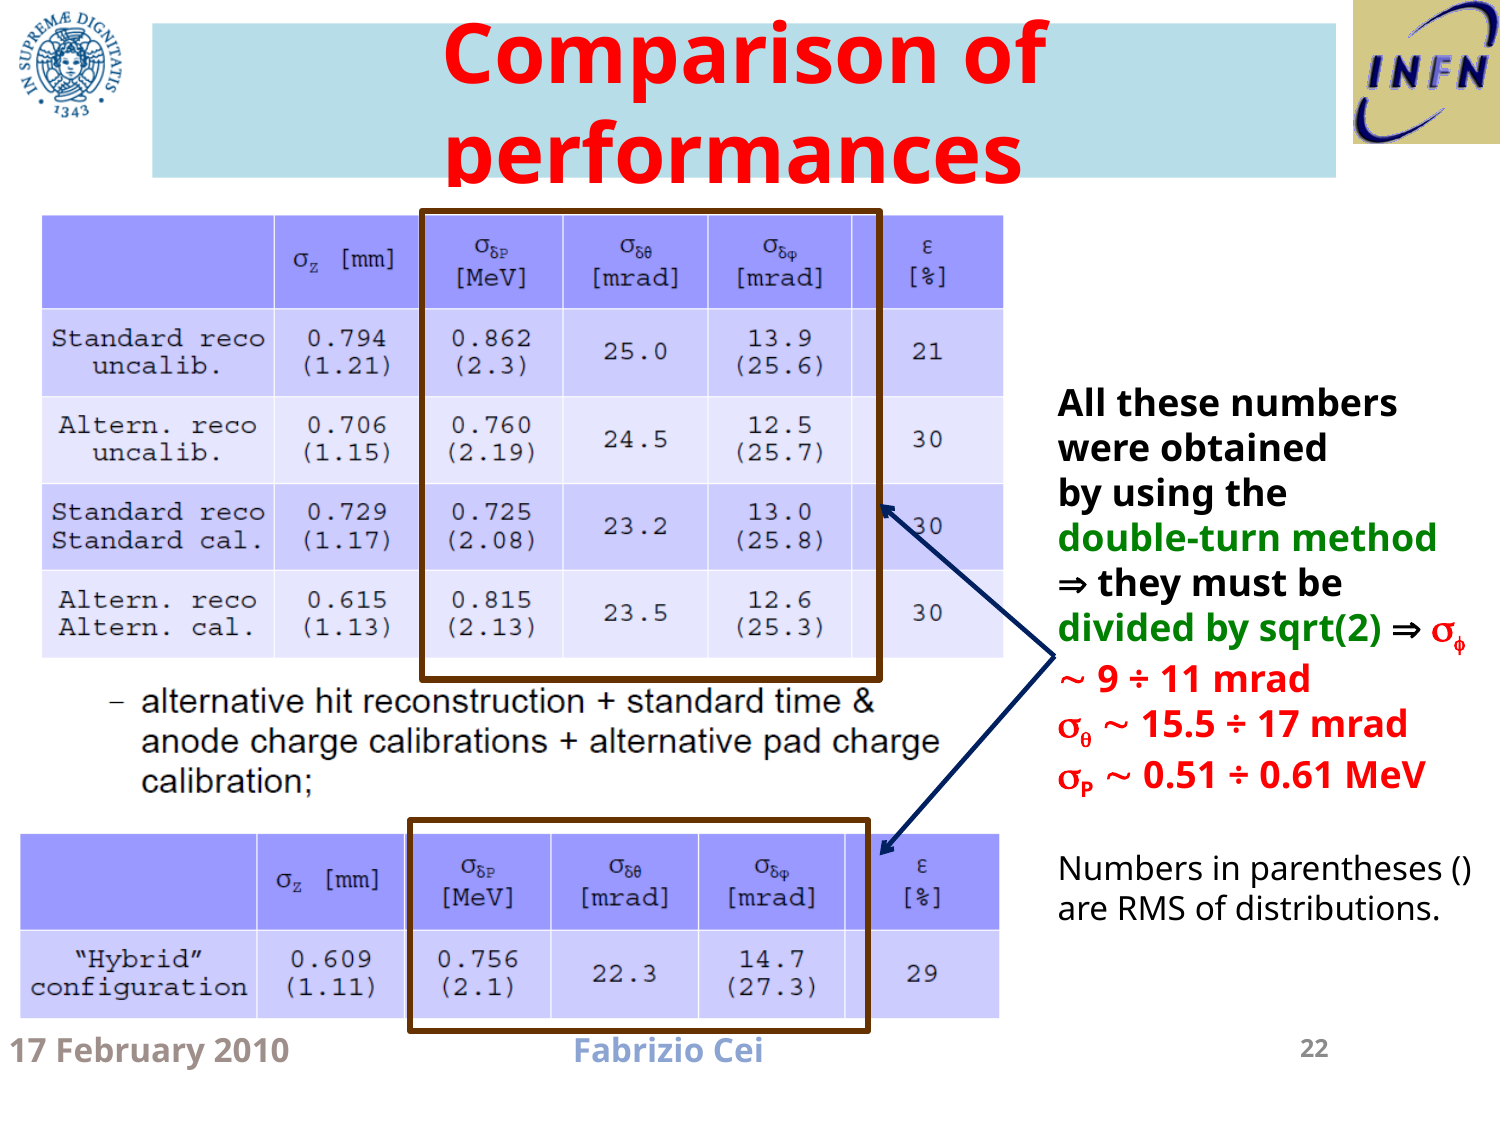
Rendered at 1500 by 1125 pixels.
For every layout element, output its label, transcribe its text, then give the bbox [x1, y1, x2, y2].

picture [0, 0, 141, 138]
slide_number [0, 1019, 344, 1080]
title Comparison of performances [152, 23, 1336, 178]
slide_number 22 [993, 1019, 1344, 1080]
footer Fabrizio Cei [431, 1028, 907, 1080]
picture [35, 187, 1014, 678]
picture [1353, 0, 1500, 144]
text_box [867, 668, 1067, 844]
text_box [879, 503, 1055, 657]
text_box [408, 1028, 870, 1033]
text_box All these numbers were obtained by using the double-turn method  they must be divided by sqrt(2)  sf  9 ÷ 11 mrad sq  15.5 ÷ 17 mrad sP  0.51 ÷ 0.61 MeV Numbers in parentheses () are RMS of distributions. [1042, 281, 1500, 935]
picture [12, 679, 1009, 1020]
